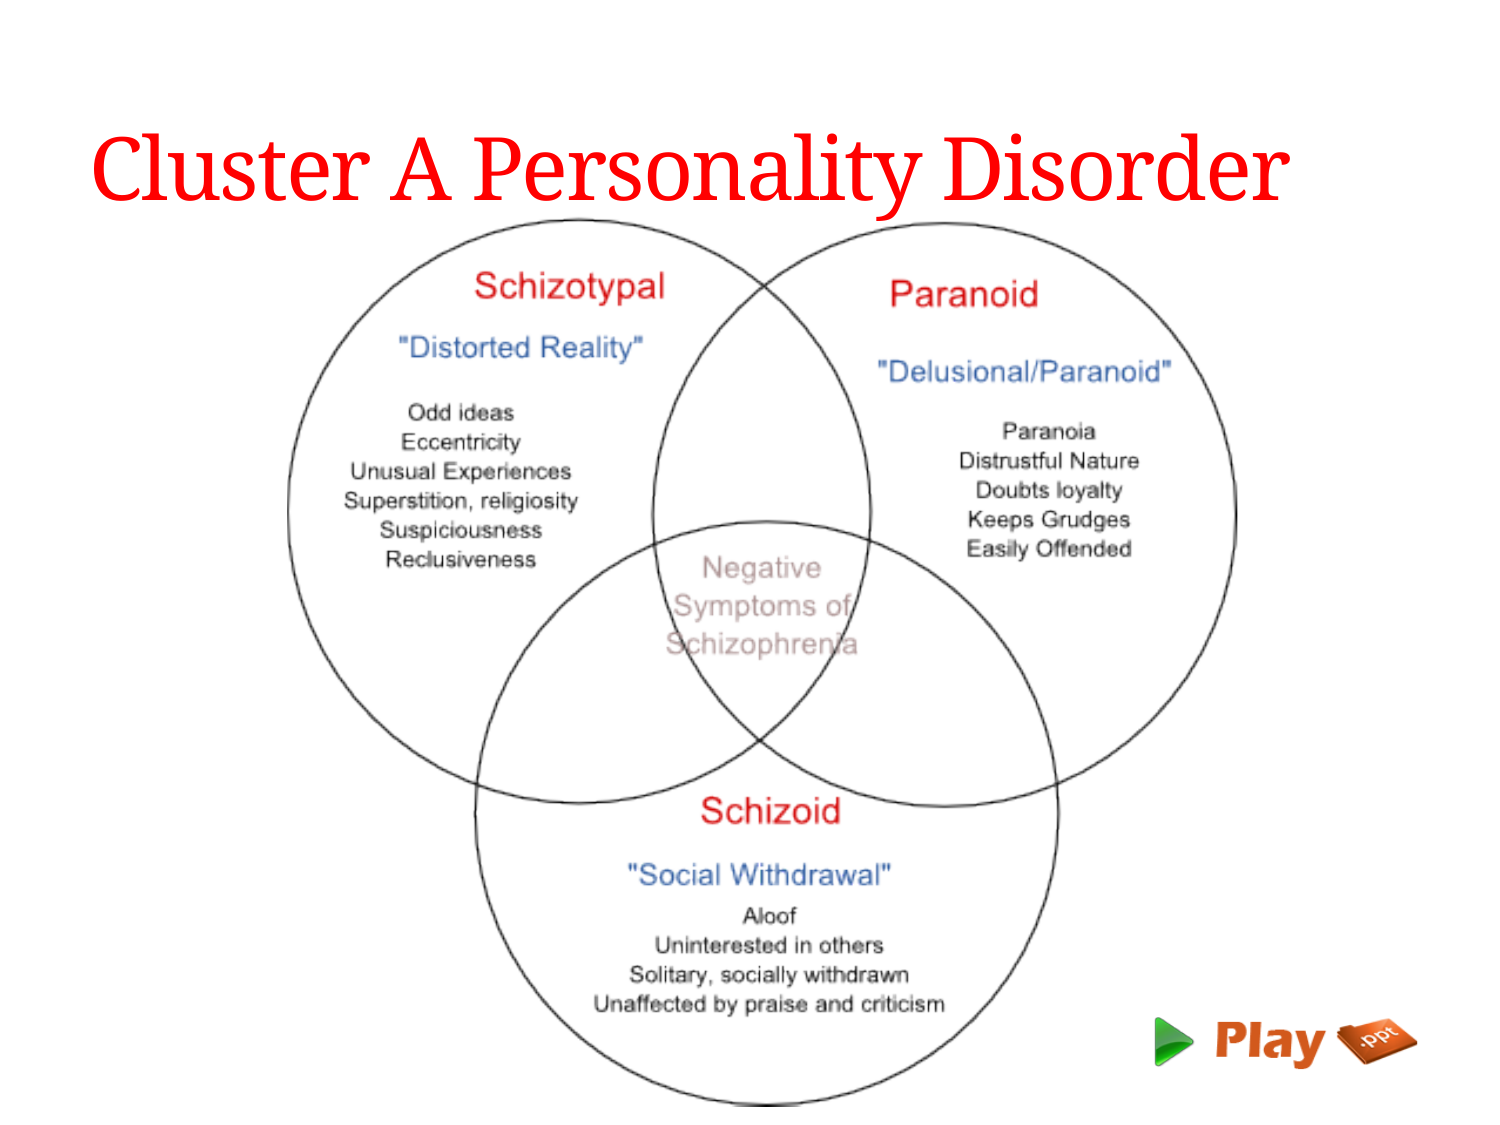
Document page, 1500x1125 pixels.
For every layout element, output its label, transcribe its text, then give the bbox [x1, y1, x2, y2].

picture [287, 187, 1438, 1107]
title Cluster A Personality Disorder [74, 24, 1425, 225]
